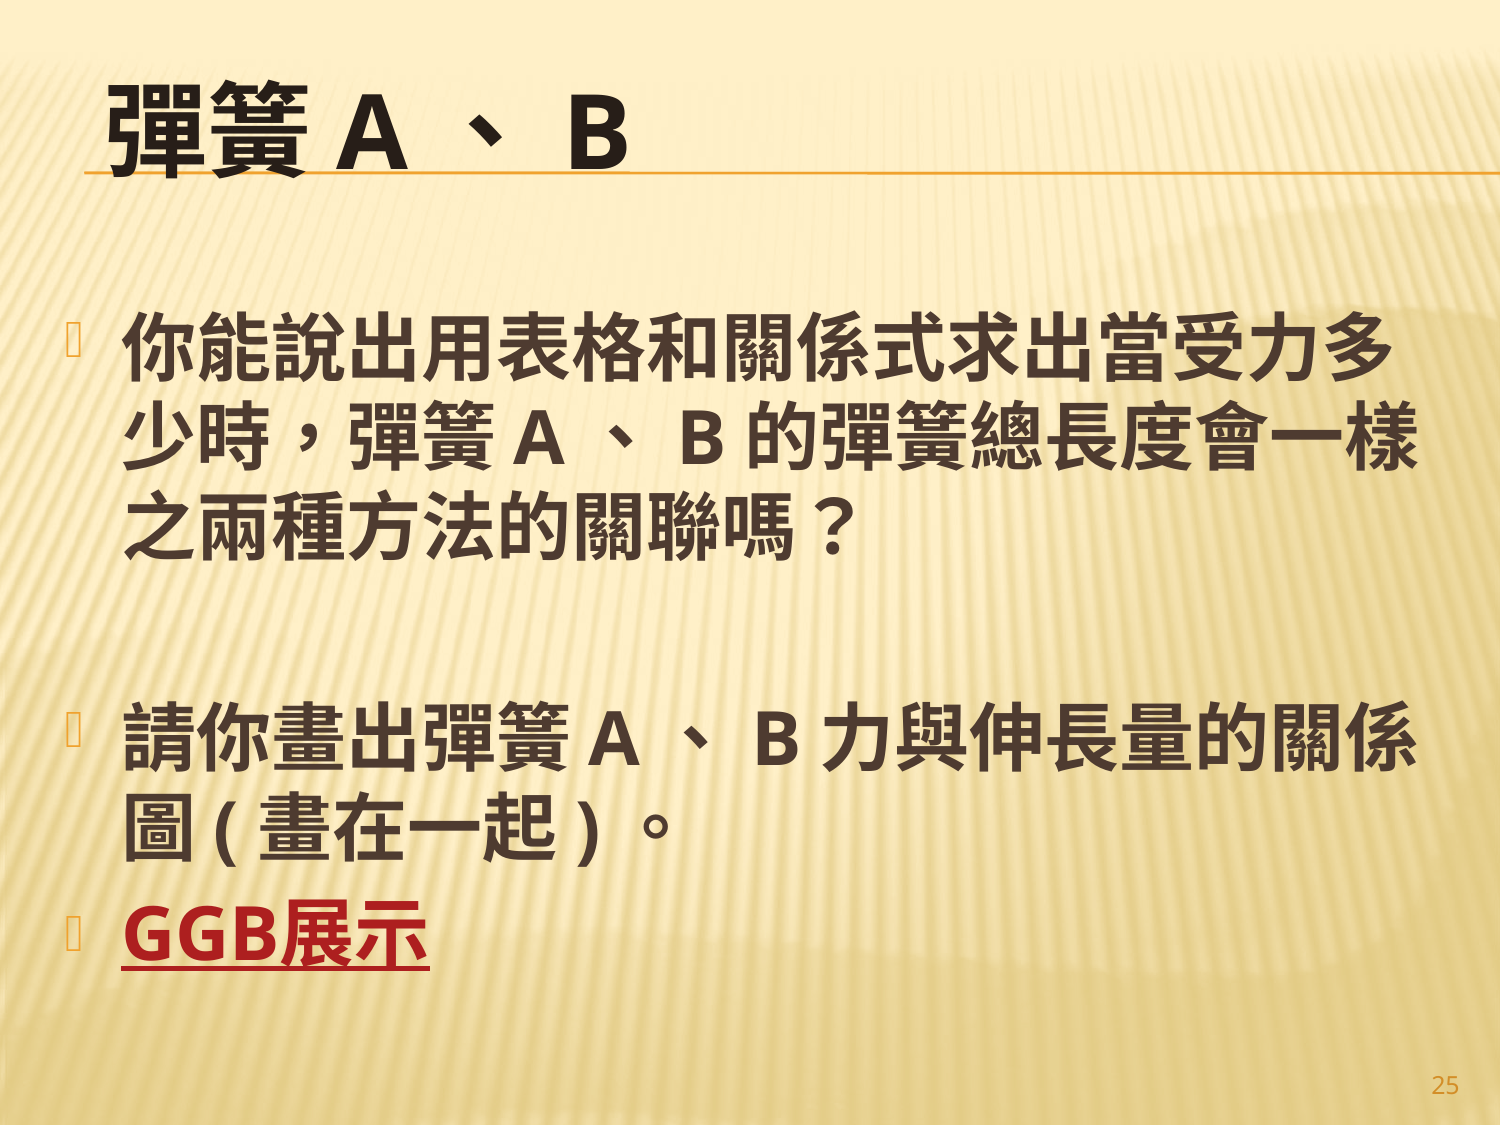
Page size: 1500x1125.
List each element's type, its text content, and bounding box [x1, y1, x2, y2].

list 你能說出用表格和關係式求出當受力多少時，彈簧A、B的彈簧總長度會一樣之兩種方法的關聯嗎？ 請你畫出彈簧A、B力與伸長量的關係圖(畫在一起)。 GGB展示 [50, 292, 1475, 1035]
title 彈簧A、B [88, 58, 1475, 197]
slide_number 25 [1350, 1061, 1475, 1103]
